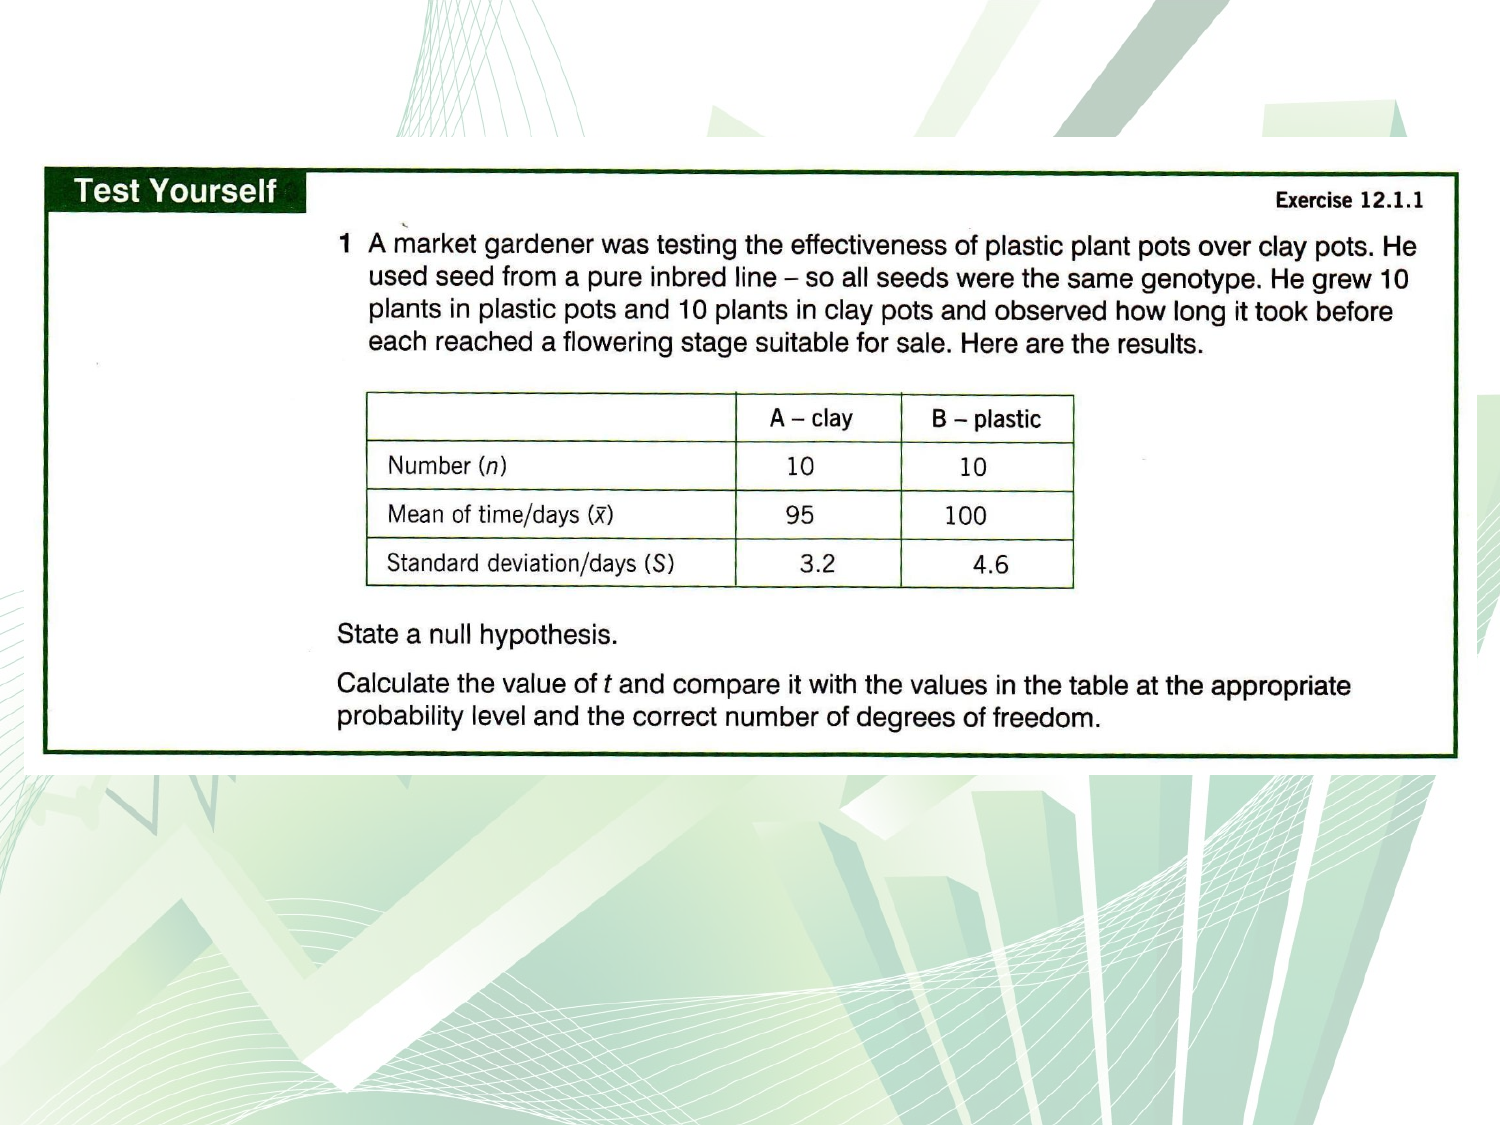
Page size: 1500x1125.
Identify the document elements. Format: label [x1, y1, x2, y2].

picture [24, 137, 1477, 776]
